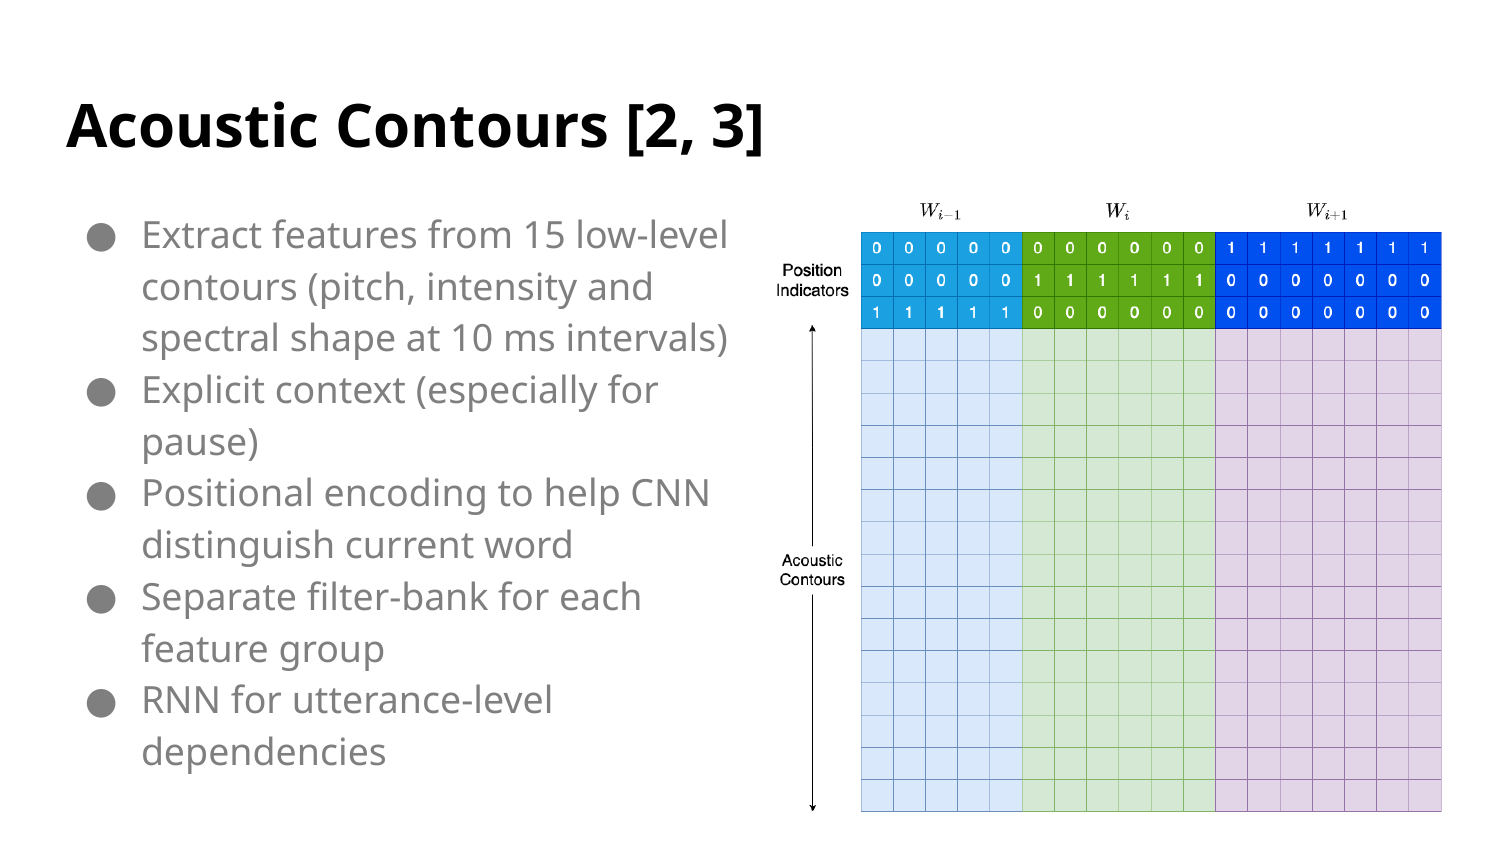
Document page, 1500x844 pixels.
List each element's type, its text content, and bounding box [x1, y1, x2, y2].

title Acoustic Contours [2, 3] [51, 72, 1449, 176]
list Extract features from 15 low-level contours (pitch, intensity and spectral shape at 10 ms intervals) Explicit context (especially for pause) Positional encoding to help CNN distinguish current word Separate filter-bank for each feature group RNN for utterance-level dependencies [51, 189, 750, 816]
picture [774, 191, 1442, 819]
